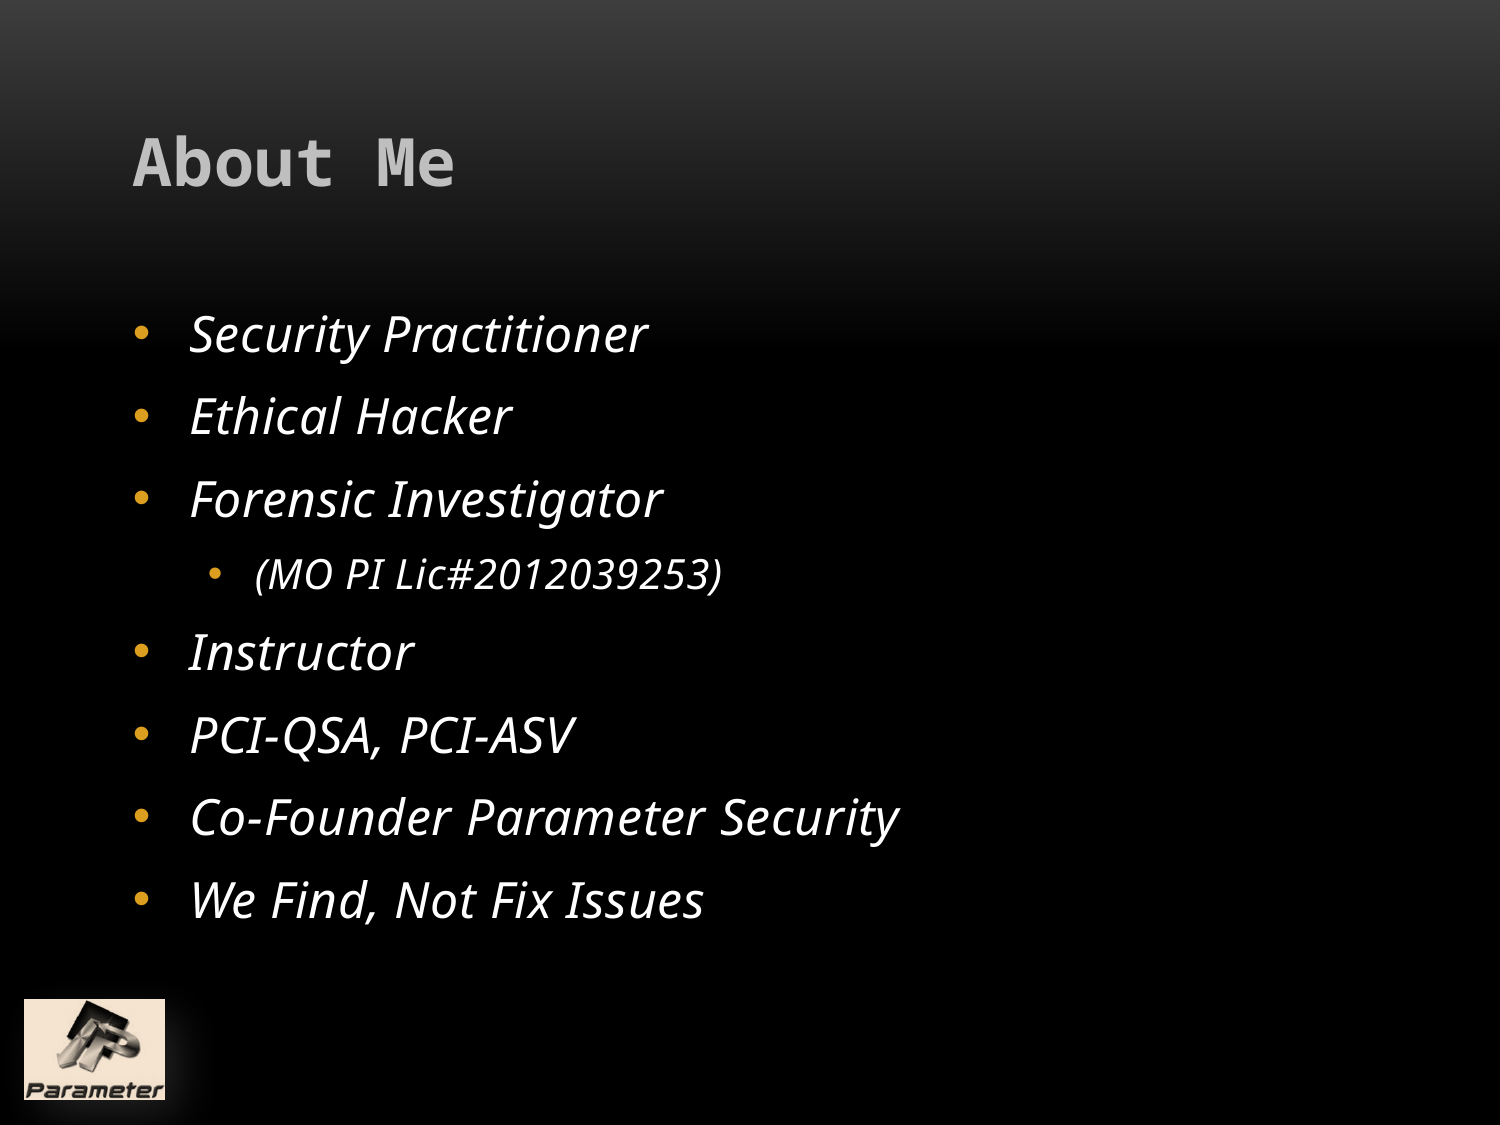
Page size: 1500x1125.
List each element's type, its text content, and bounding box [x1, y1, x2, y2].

picture [24, 999, 166, 1101]
list About Me Security Practitioner Ethical Hacker Forensic Investigator (MO PI Lic#2012039253) Instructor PCI-QSA, PCI-ASV Co-Founder Parameter Security We Find, Not Fix Issues [117, 112, 1500, 950]
